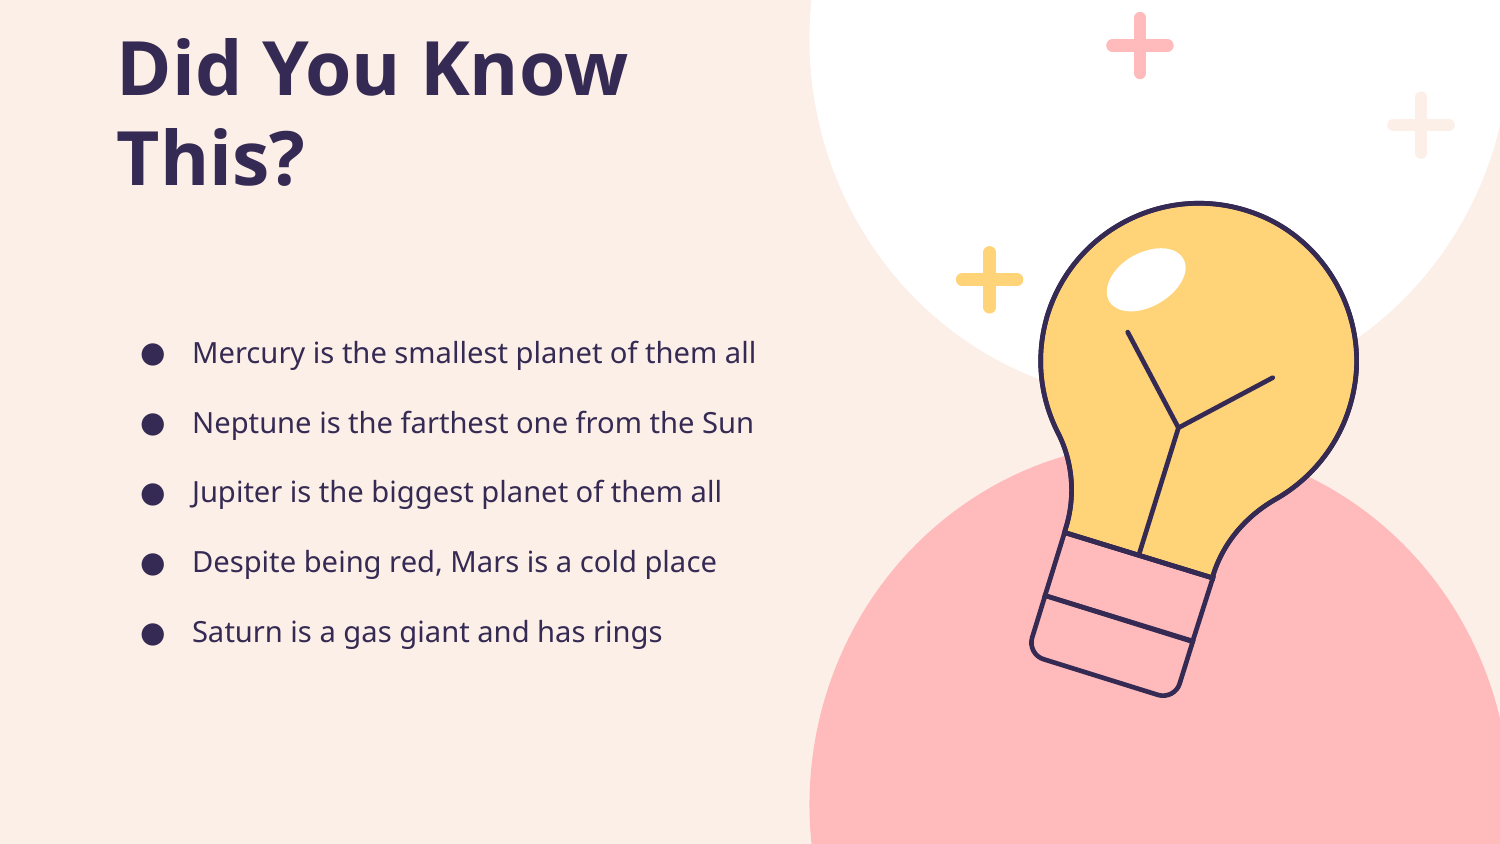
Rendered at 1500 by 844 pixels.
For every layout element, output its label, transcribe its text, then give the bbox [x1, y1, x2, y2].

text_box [1029, 178, 1368, 698]
subtitle Mercury is the smallest planet of them all Neptune is the farthest one from the Sun Jupiter is the biggest planet of them all Despite being red, Mars is a cold place Saturn is a gas giant and has rings [117, 226, 828, 756]
title Did You Know This? [116, 62, 788, 158]
